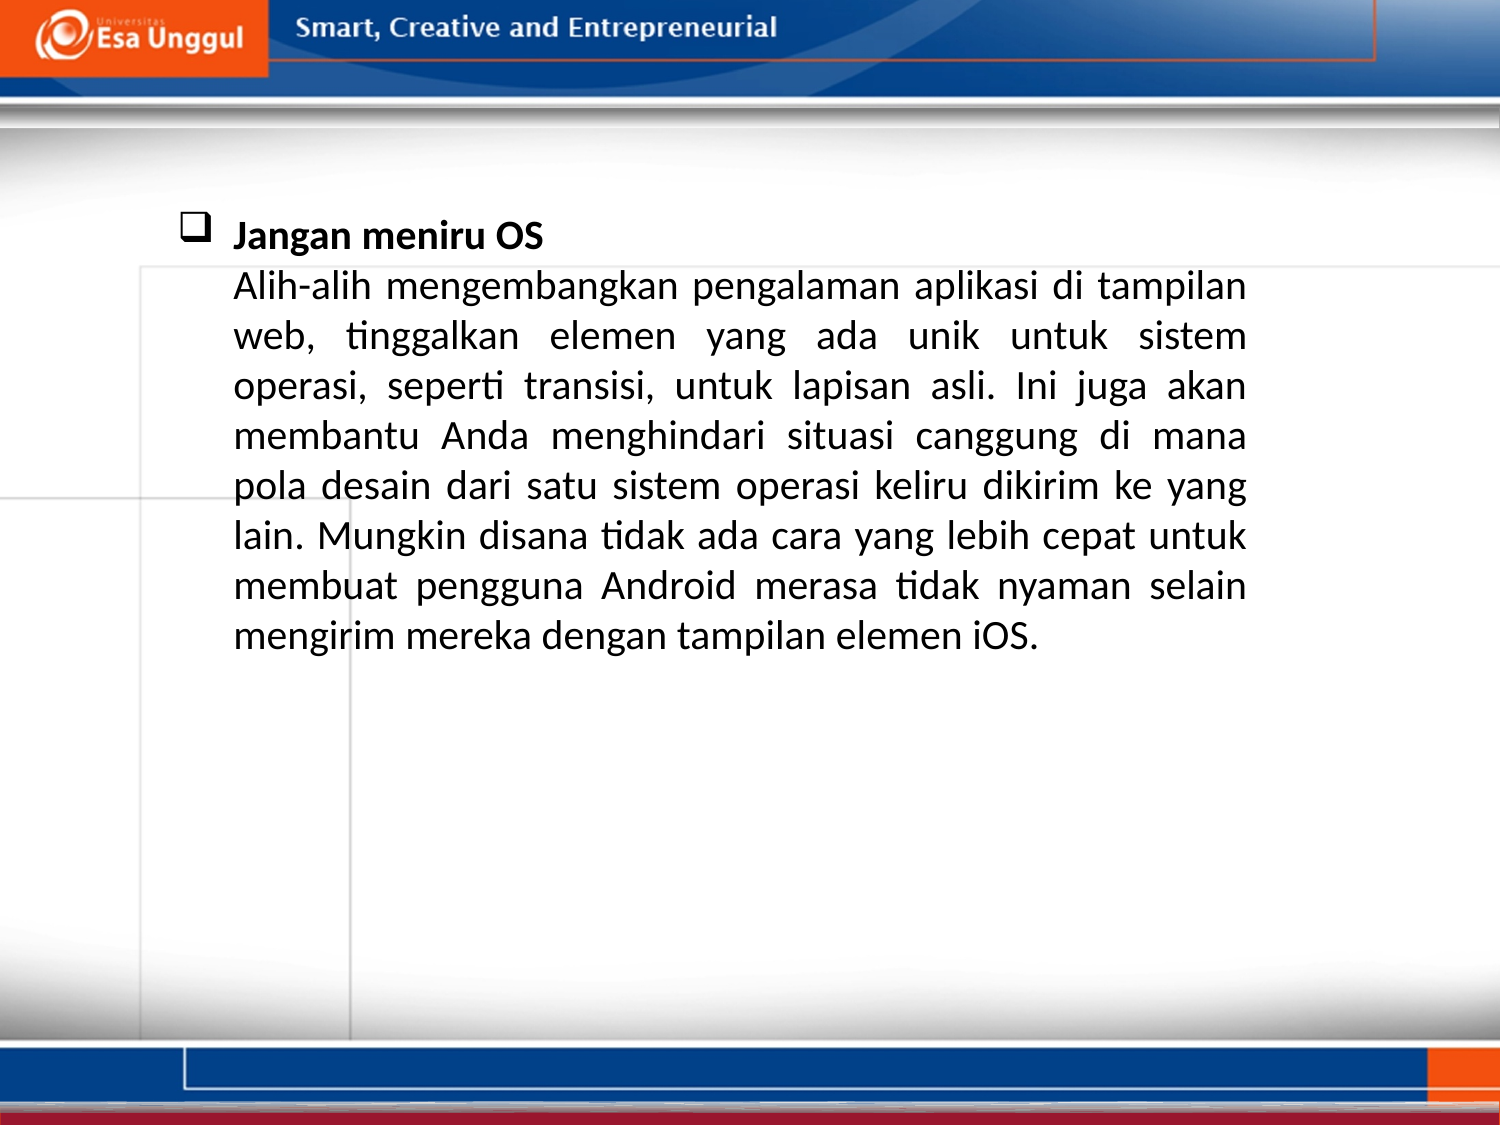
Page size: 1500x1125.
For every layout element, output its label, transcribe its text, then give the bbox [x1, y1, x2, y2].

text_box Jangan meniru OS Alih-alih mengembangkan pengalaman aplikasi di tampilan web, tinggalkan elemen yang ada unik untuk sistem operasi, seperti transisi, untuk lapisan asli. Ini juga akan membantu Anda menghindari situasi canggung di mana pola desain dari satu sistem operasi keliru dikirim ke yang lain. Mungkin disana tidak ada cara yang lebih cepat untuk membuat pengguna Android merasa tidak nyaman selain mengirim mereka dengan tampilan elemen iOS. [162, 200, 1263, 665]
text_box [0, 1113, 1500, 1125]
picture [0, 128, 1500, 1101]
picture [0, 0, 1500, 109]
